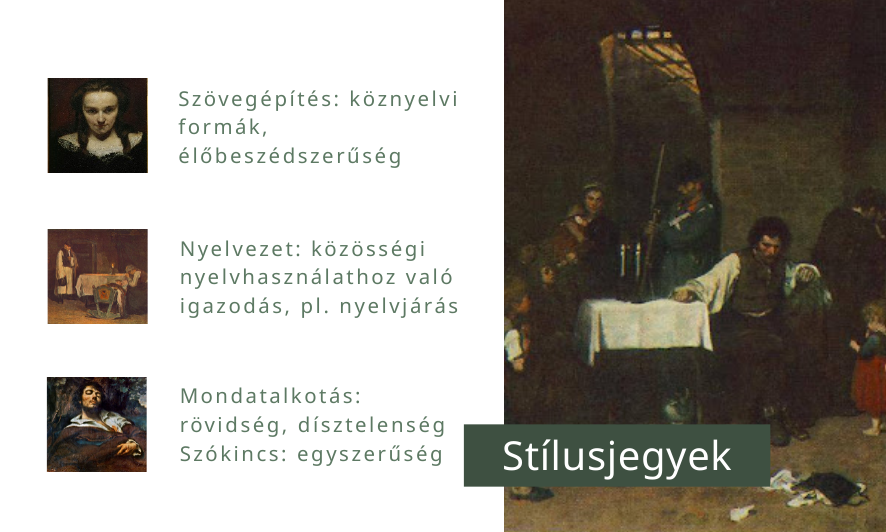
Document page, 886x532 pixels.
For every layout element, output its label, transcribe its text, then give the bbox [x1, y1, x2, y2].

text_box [463, 423, 771, 487]
picture [503, 0, 886, 532]
text_box Szövegépítés: köznyelvi formák, élőbeszédszerűség [178, 81, 462, 168]
text_box Nyelvezet: közösségi nyelvhasználathoz való igazodás, pl. nyelvjárás [179, 231, 470, 318]
picture [47, 229, 148, 325]
picture [46, 376, 147, 472]
picture [47, 77, 149, 173]
text_box Mondatalkotás: rövidség, dísztelenség Szókincs: egyszerűség [179, 379, 470, 466]
